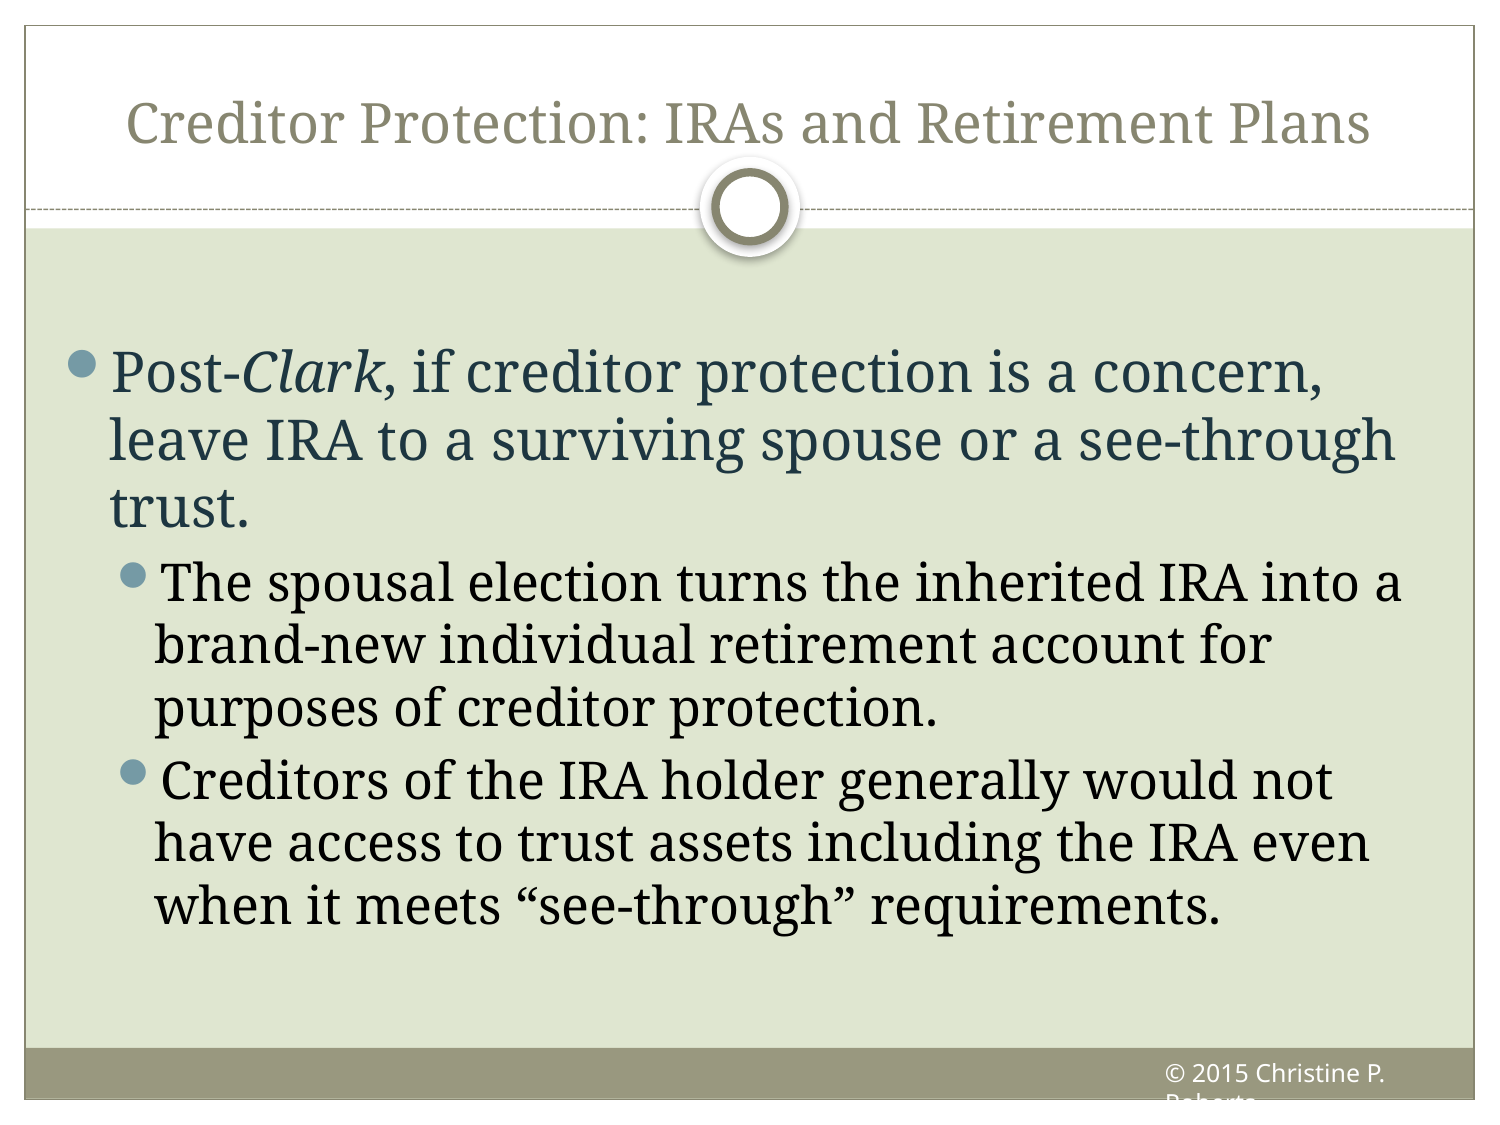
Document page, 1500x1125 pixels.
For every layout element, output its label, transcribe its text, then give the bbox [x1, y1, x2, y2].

footer © 2015 Christine P. Roberts [1149, 1050, 1475, 1110]
title Creditor Protection: IRAs and Retirement Plans [49, 37, 1450, 162]
list Post-Clark, if creditor protection is a concern, leave IRA to a surviving spouse or a see-through trust. The spousal election turns the inherited IRA into a brand-new individual retirement account for purposes of creditor protection. Creditors of the IRA holder generally would not have access to trust assets including the IRA even when it meets “see-through” requirements. [49, 250, 1445, 1001]
